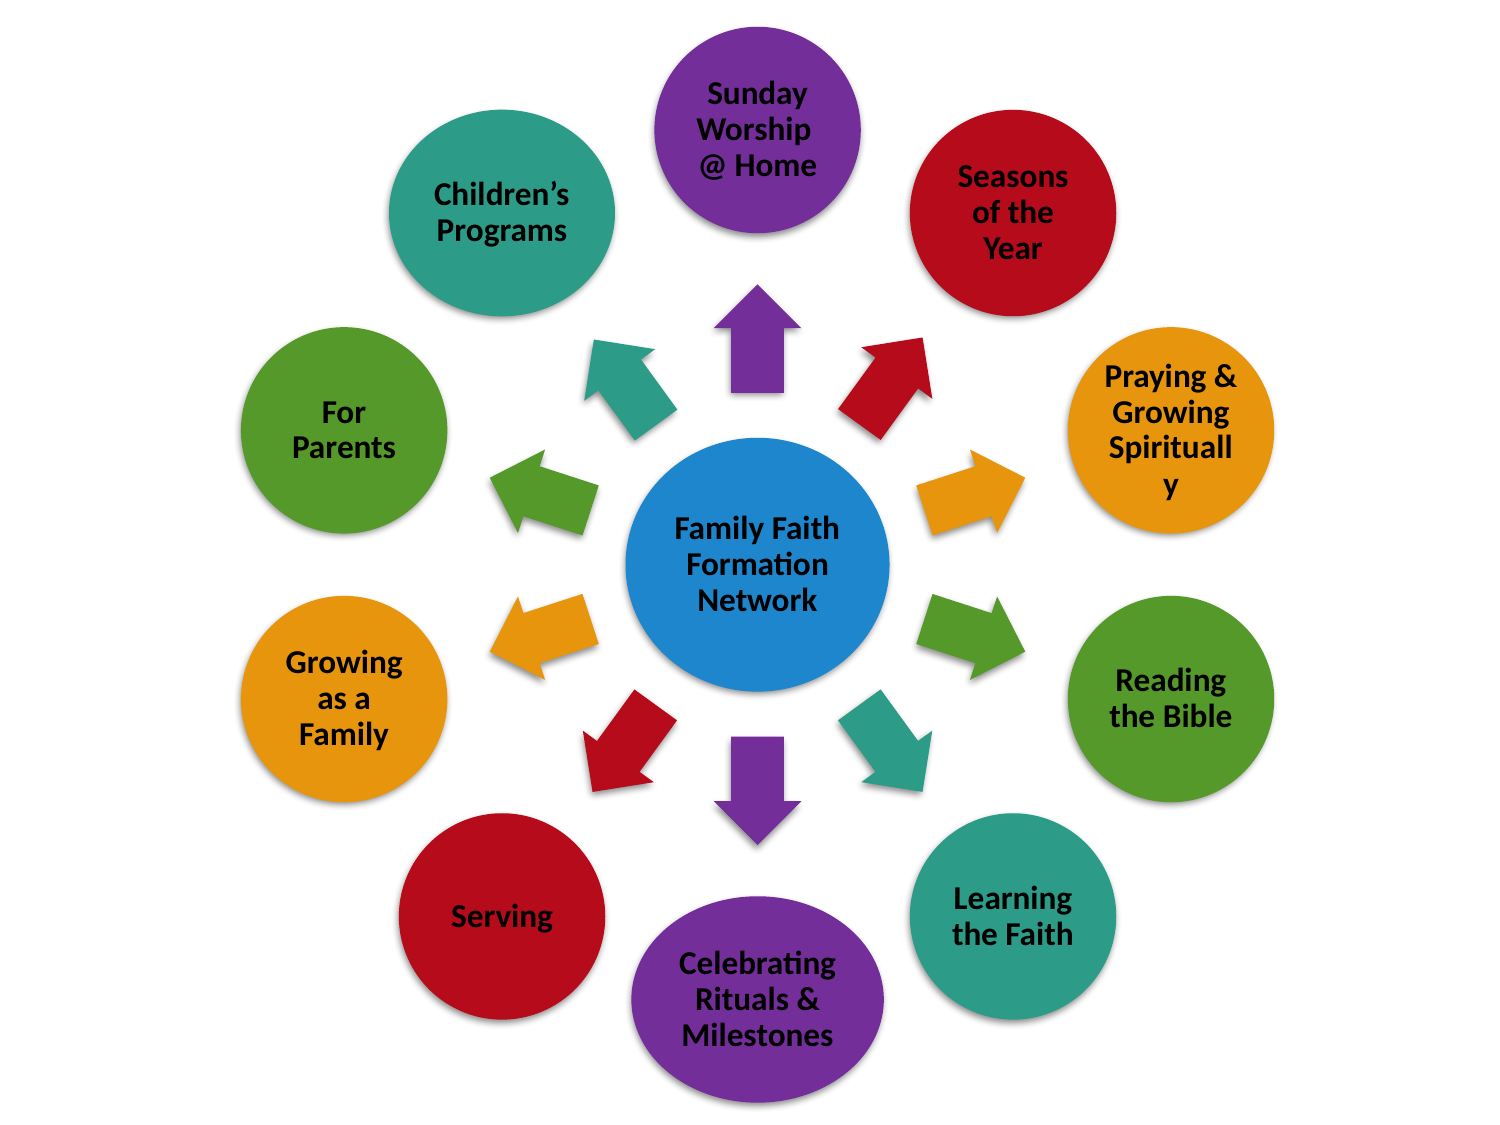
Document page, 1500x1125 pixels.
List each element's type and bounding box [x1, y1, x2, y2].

list [53, 21, 1462, 1108]
